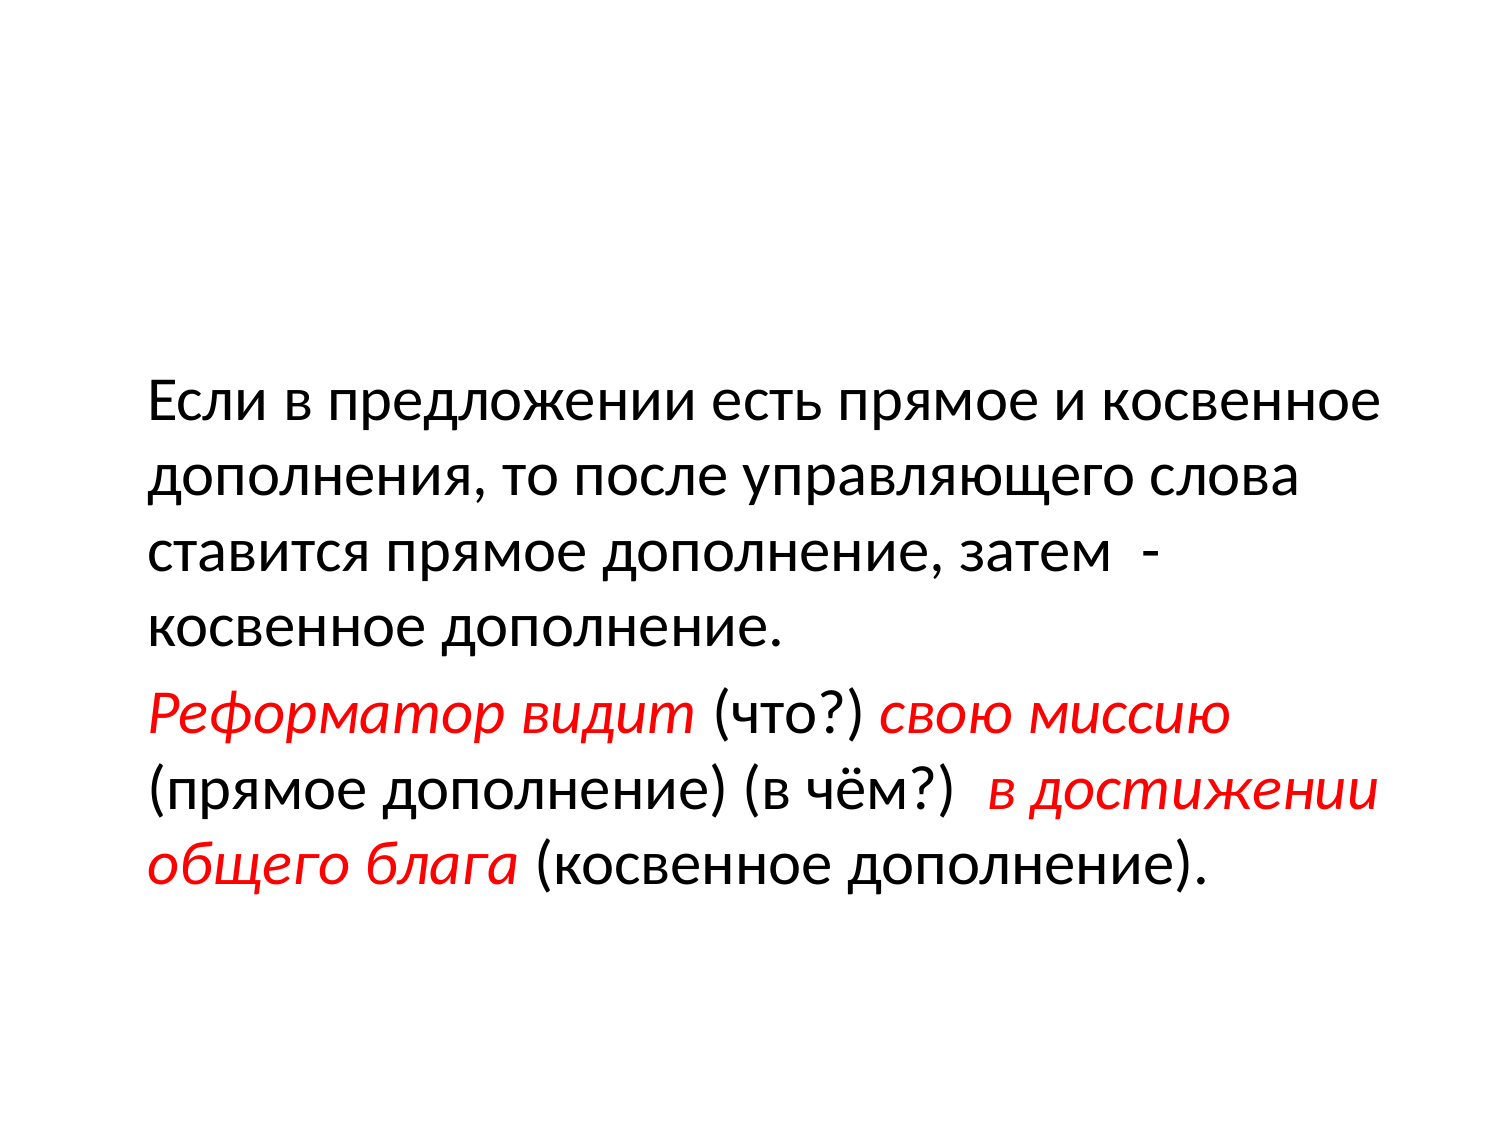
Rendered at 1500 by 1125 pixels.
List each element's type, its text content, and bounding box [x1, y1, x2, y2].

list Если в предложении есть прямое и косвенное дополнения, то после управляющего слова ставится прямое дополнение, затем - косвенное дополнение. Реформатор видит (что?) свою миссию (прямое дополнение) (в чём?) в достижении общего блага (косвенное дополнение). [75, 262, 1425, 1005]
